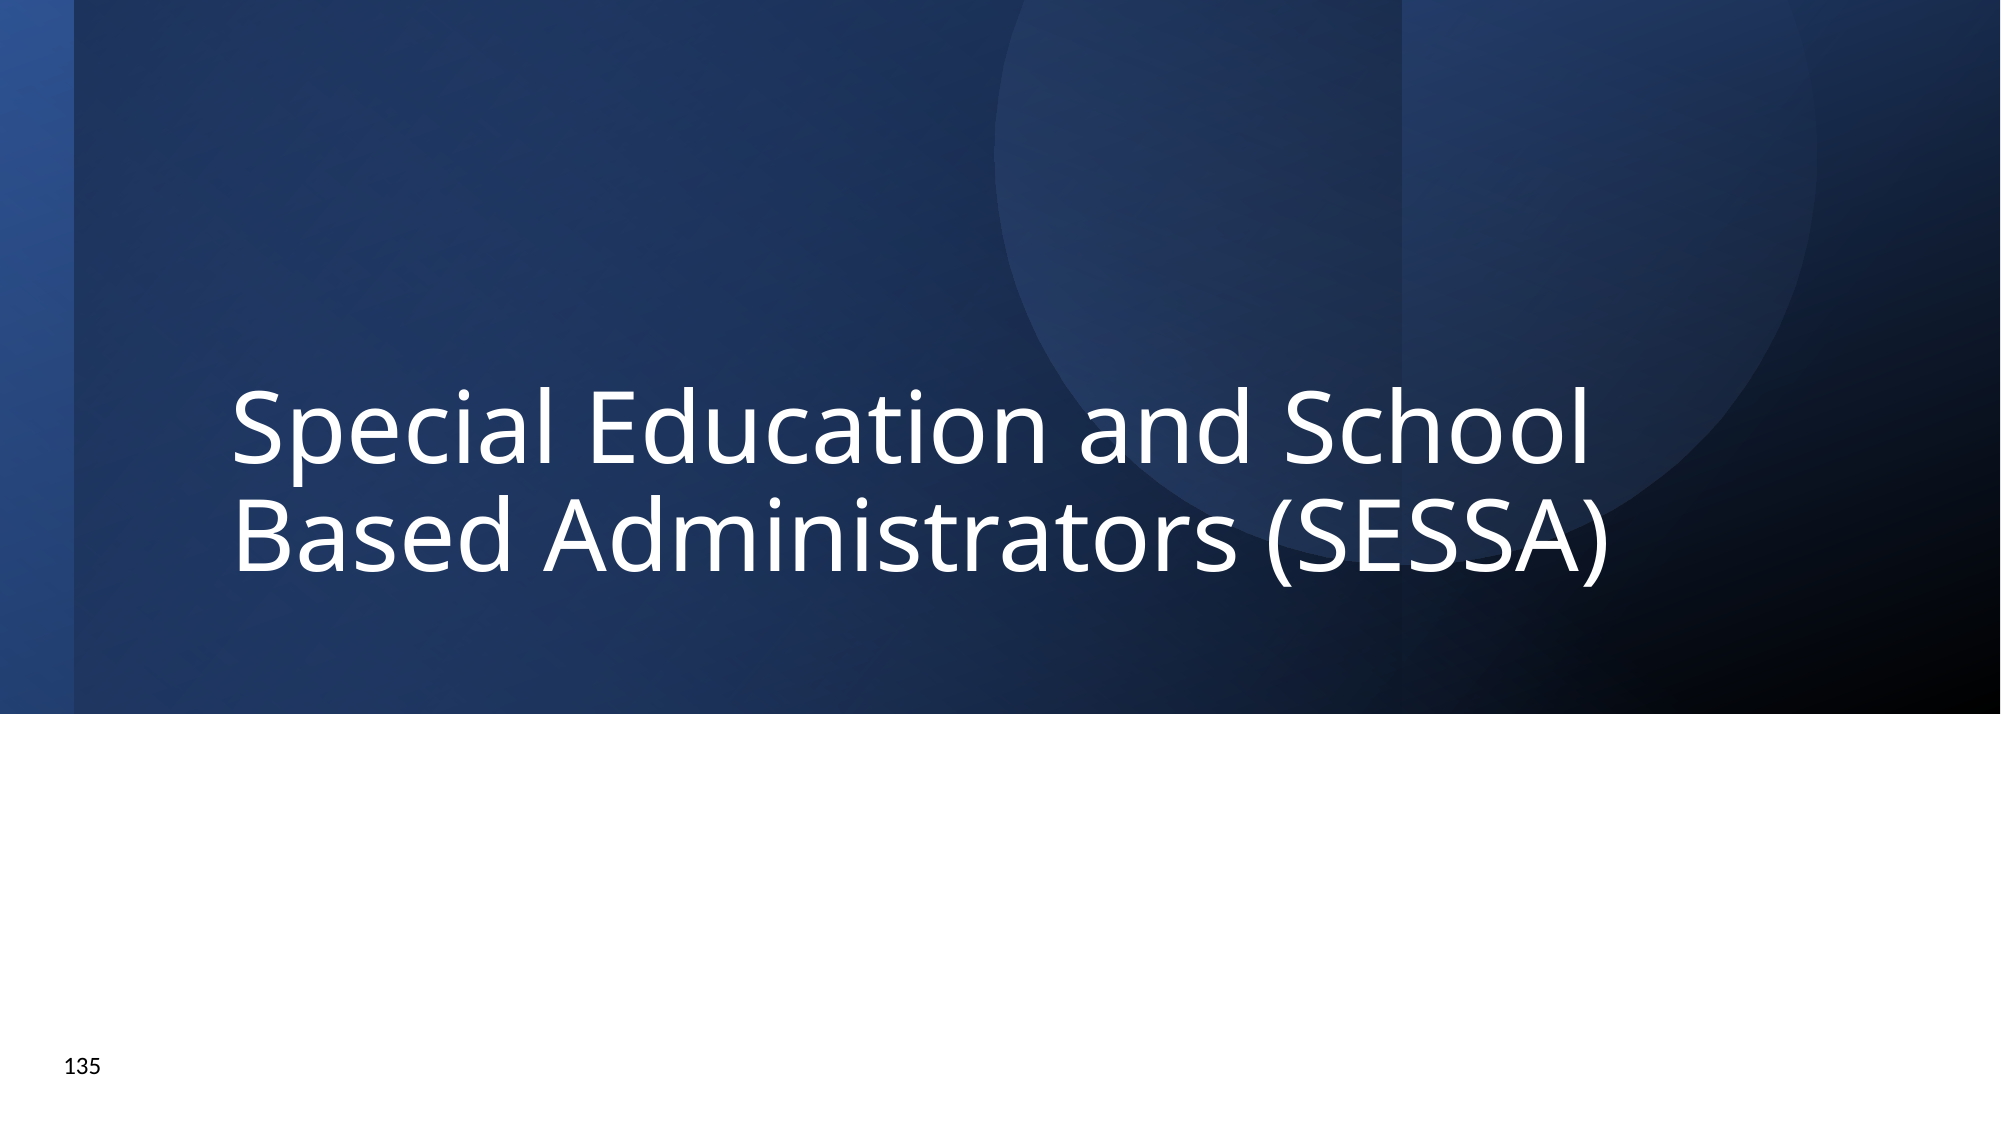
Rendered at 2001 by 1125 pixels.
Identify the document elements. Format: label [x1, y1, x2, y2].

text_box [0, 0, 2000, 1125]
